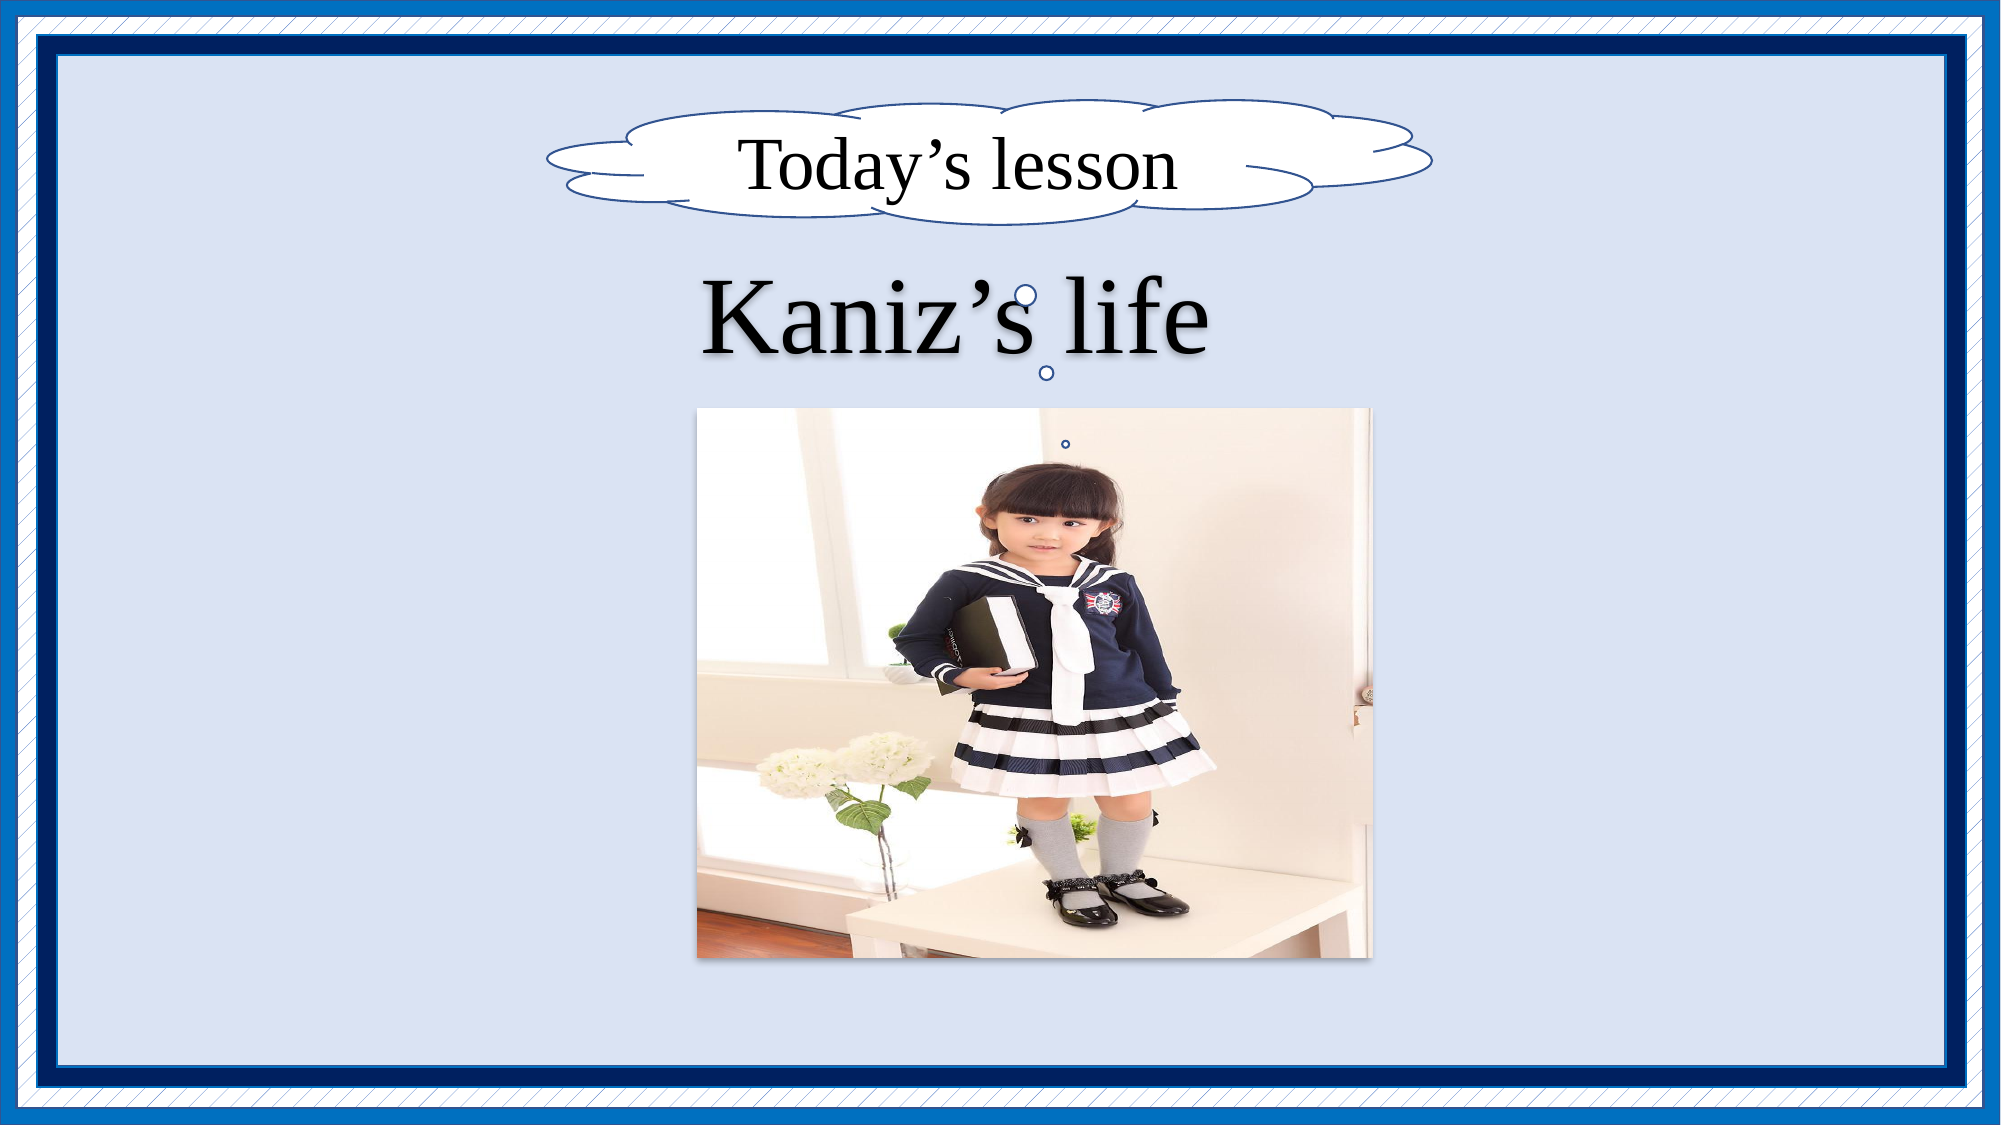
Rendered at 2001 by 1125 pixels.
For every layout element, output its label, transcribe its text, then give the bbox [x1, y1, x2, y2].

text_box Kaniz’s life [685, 250, 1240, 385]
text_box Today’s lesson [1038, 365, 1055, 382]
text_box Today’s lesson [545, 99, 1434, 226]
text_box Today’s lesson [1014, 284, 1037, 307]
picture [697, 408, 1373, 958]
